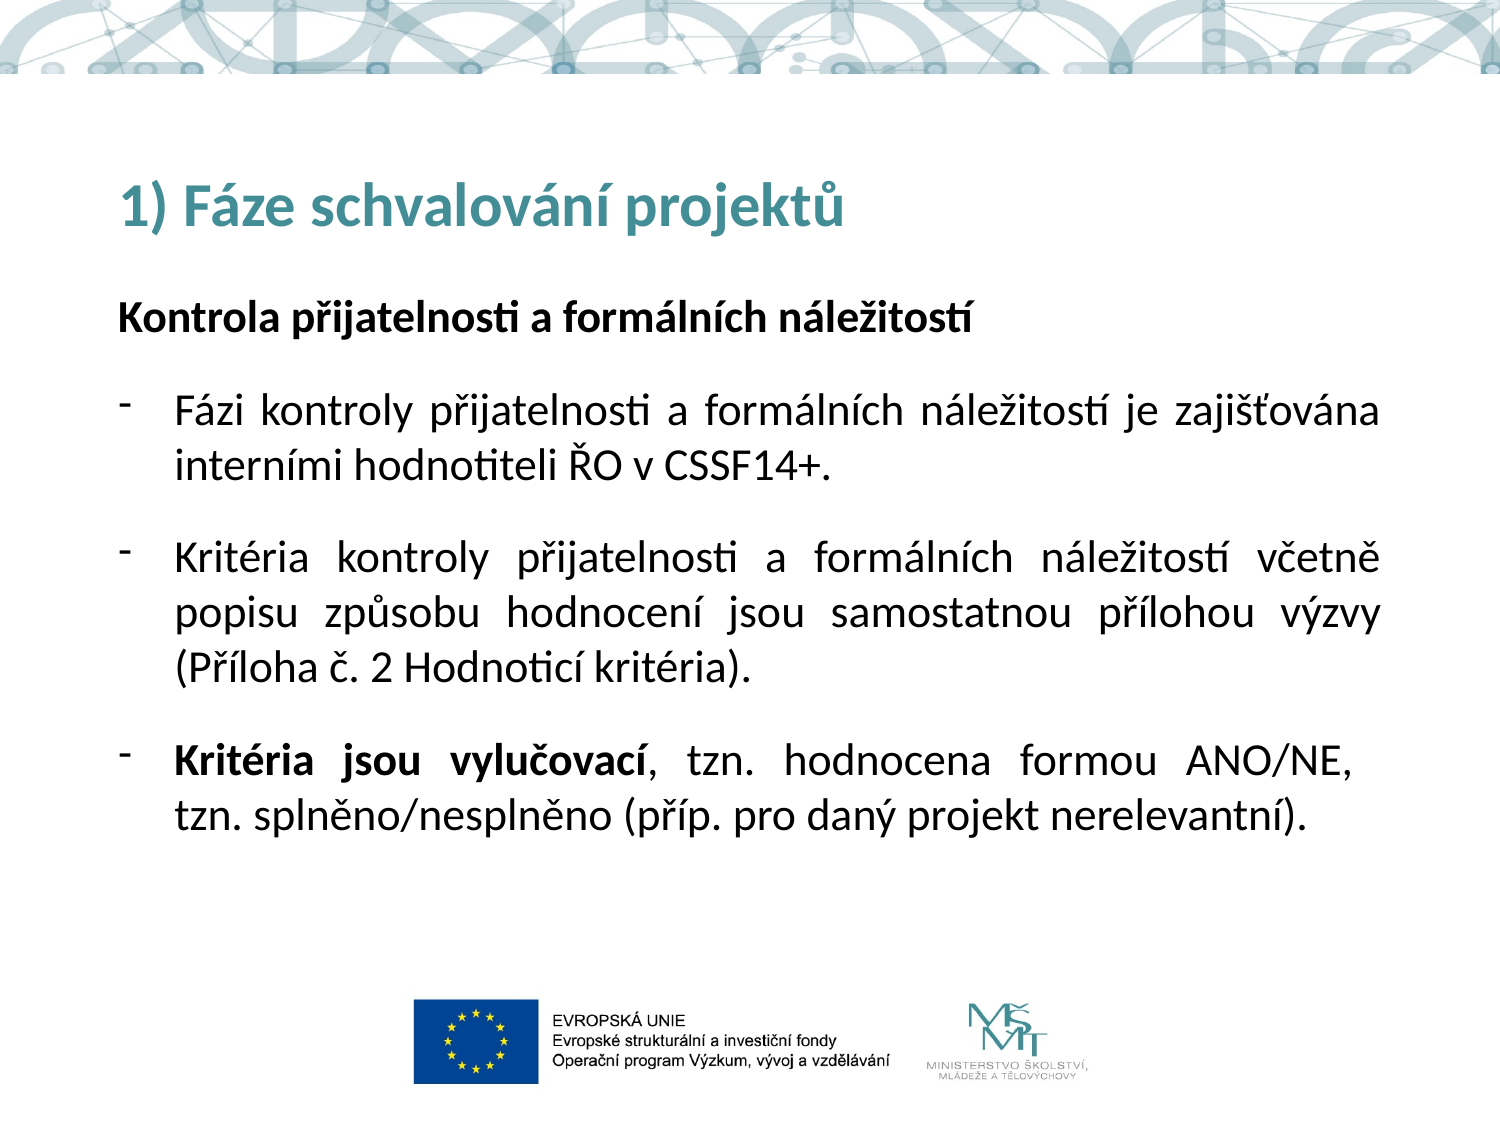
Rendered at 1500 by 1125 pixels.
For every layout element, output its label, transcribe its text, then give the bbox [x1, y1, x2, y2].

picture [371, 998, 1129, 1125]
list Kontrola přijatelnosti a formálních náležitostí Fázi kontroly přijatelnosti a formálních náležitostí je zajišťována interními hodnotiteli ŘO v CSSF14+. Kritéria kontroly přijatelnosti a formálních náležitostí včetně popisu způsobu hodnocení jsou samostatnou přílohou výzvy (Příloha č. 2 Hodnoticí kritéria). Kritéria jsou vylučovací, tzn. hodnocena formou ANO/NE, tzn. splněno/nesplněno (příp. pro daný projekt nerelevantní). [103, 280, 1397, 998]
picture [0, 0, 1500, 74]
title 1) Fáze schvalování projektů [103, 132, 1397, 280]
